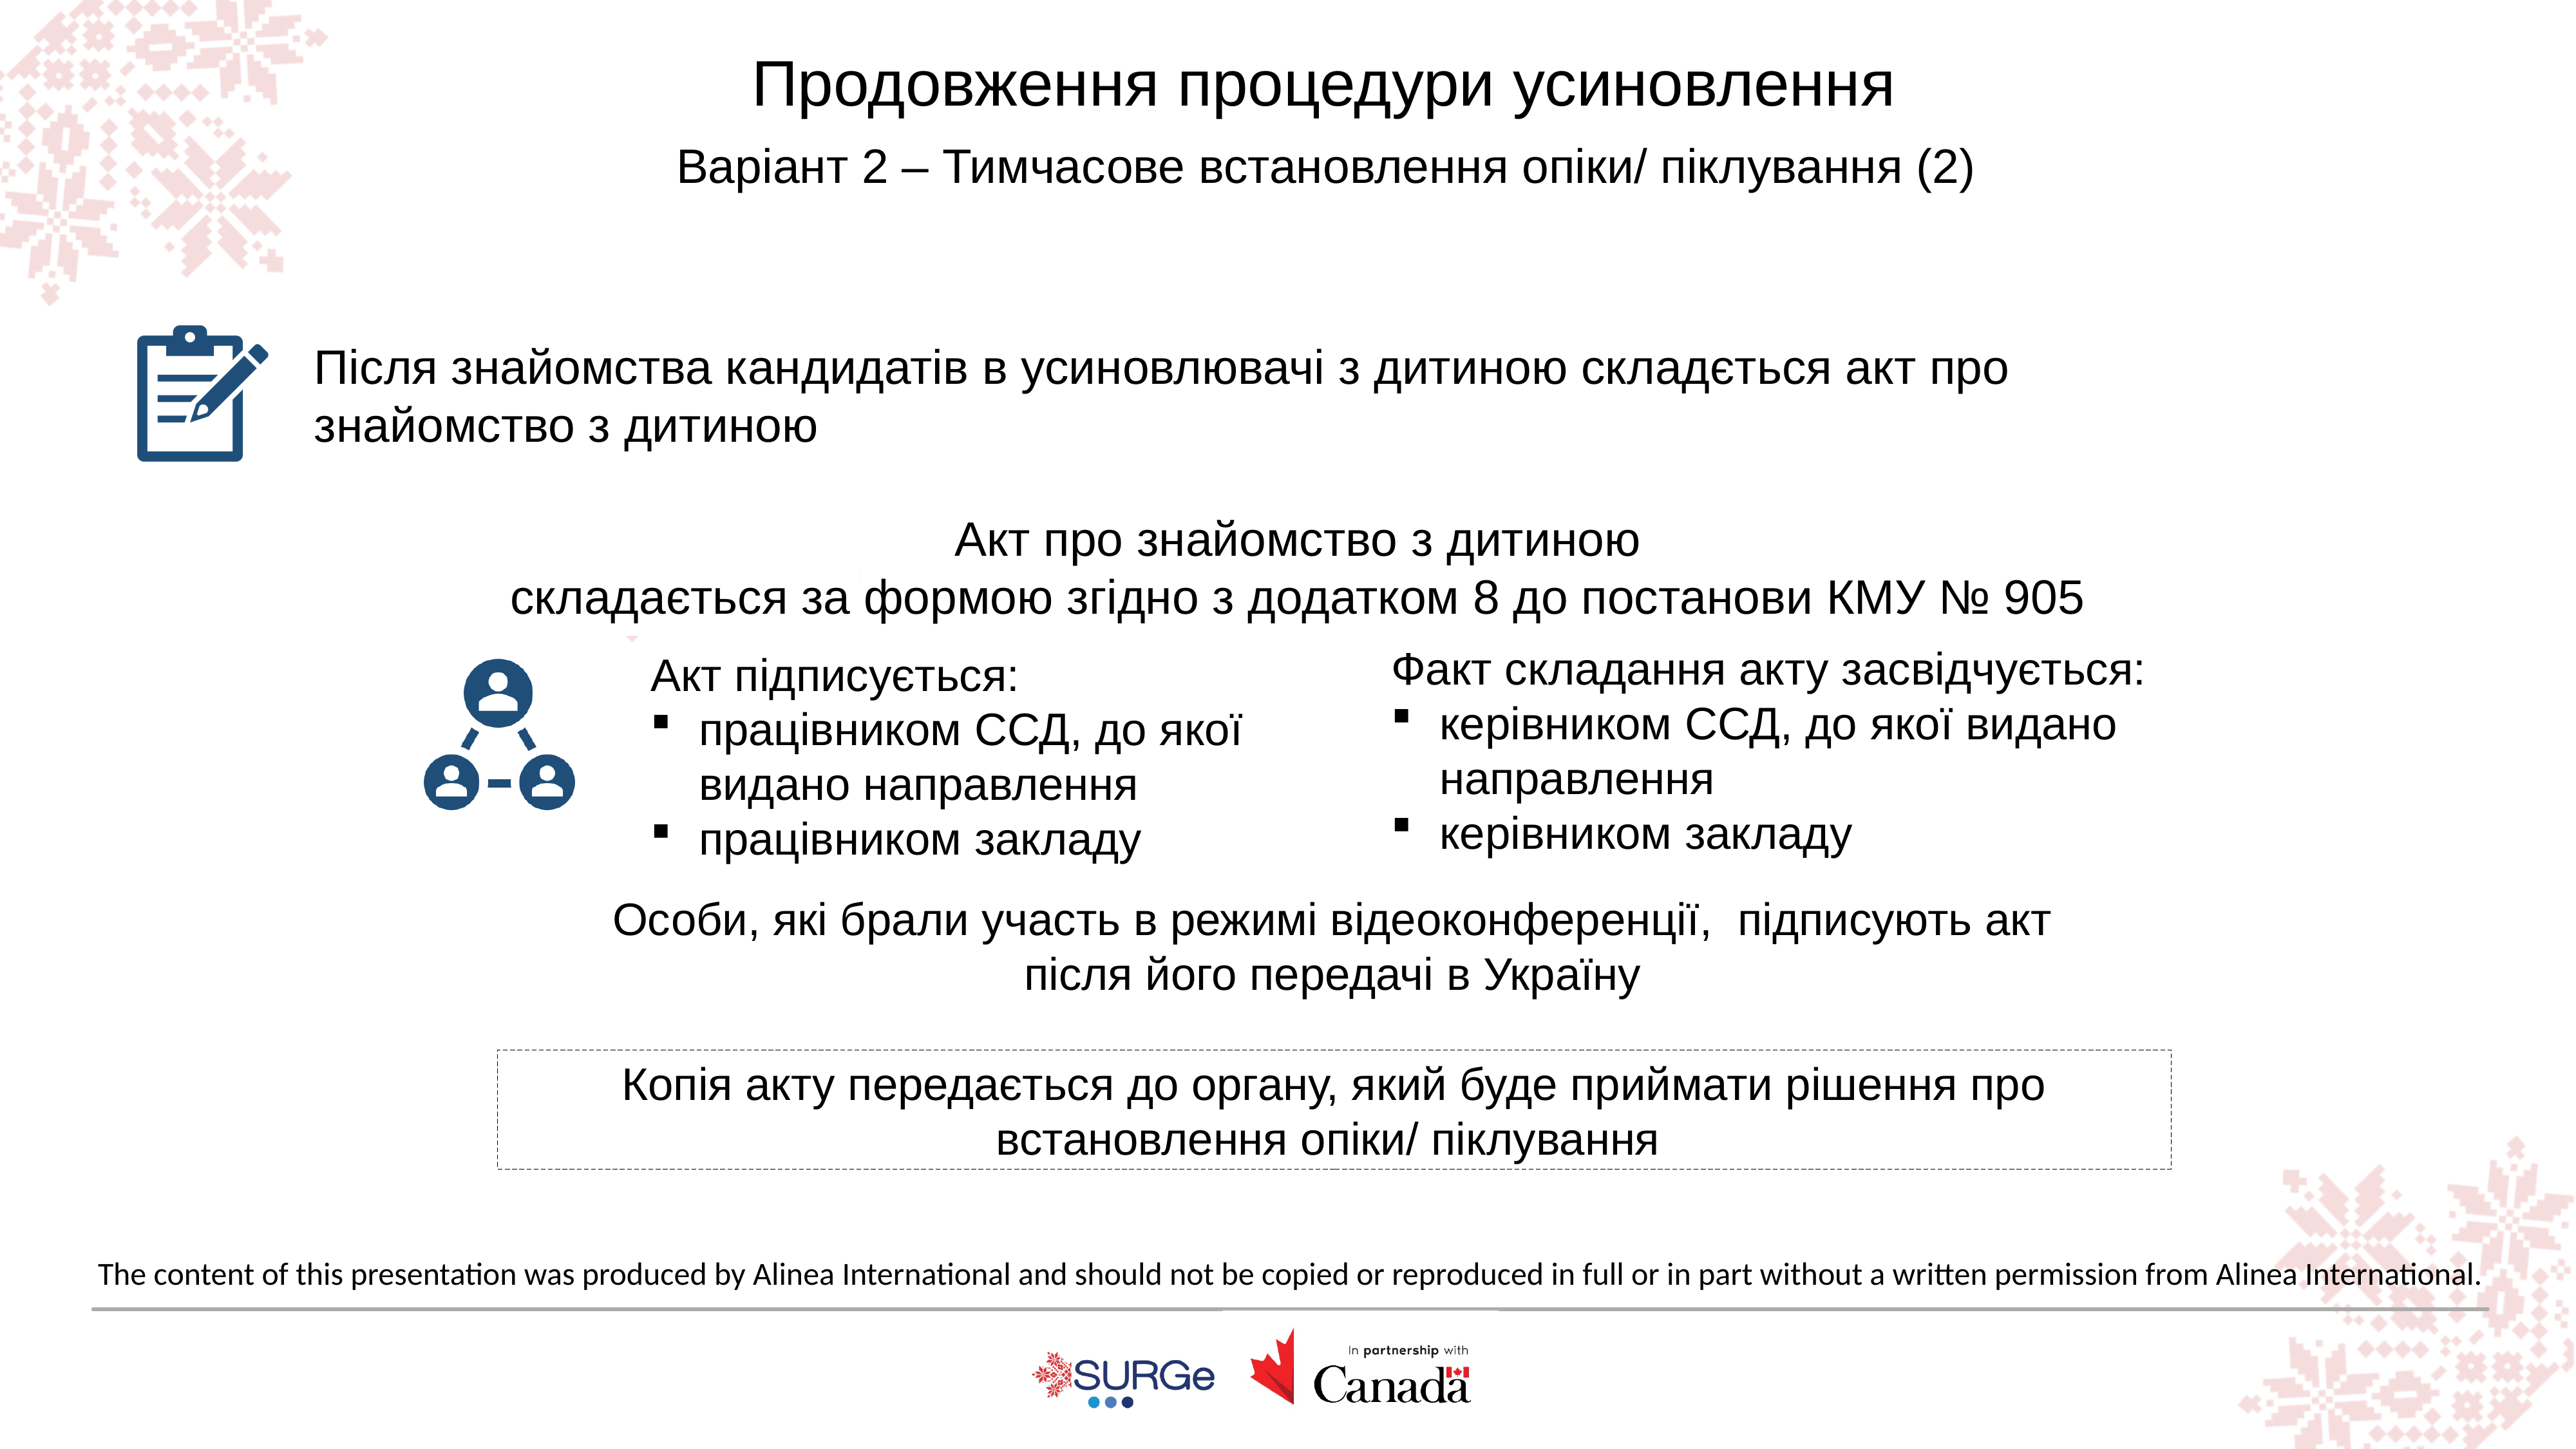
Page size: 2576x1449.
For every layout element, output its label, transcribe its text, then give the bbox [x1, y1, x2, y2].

picture [527, 198, 2576, 1449]
text_box Після знайомства кандидатів в усиновлювачі з дитиною складється акт про знайомство з дитиною [304, 330, 2239, 457]
text_box Особи, які брали участь в режимі відеоконференції, підписують акт після його передачі в Україну [555, 885, 2110, 1005]
text_box Копія акту передається до органу, який буде приймати рішення про встановлення опіки/ піклування [497, 1050, 2172, 1170]
text_box Акт підписується: працівником ССД, до якої видано направлення працівником закладу [641, 640, 1296, 869]
text_box Акт про знайомство з дитиною складається за формою згідно з додатком 8 до постанови КМУ № 905 [357, 502, 2239, 651]
text_box Продовження процедури усиновлення Варіант 2 – Тимчасове встановлення опіки/ піклування (2) [528, 37, 2138, 198]
text_box Факт складання акту засвідчується: керівником ССД, до якої видано направлення керівником закладу [1381, 634, 2239, 863]
picture [0, 0, 2041, 1164]
